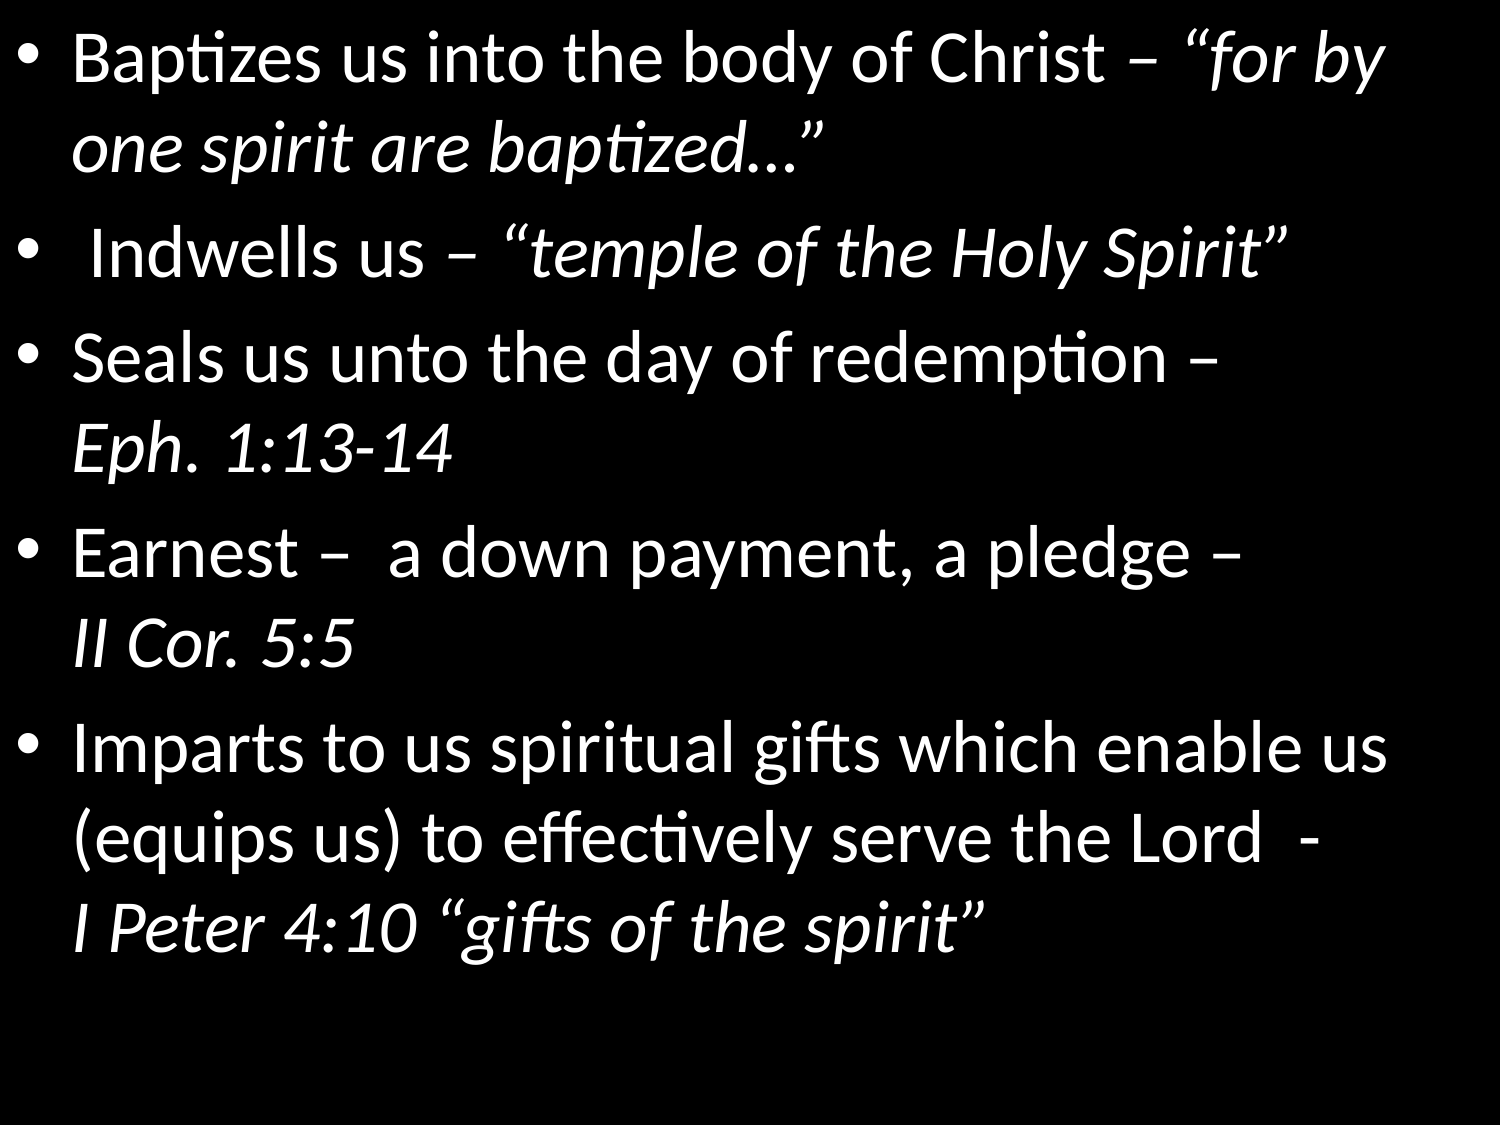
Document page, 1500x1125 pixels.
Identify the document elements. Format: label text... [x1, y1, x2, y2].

list Baptizes us into the body of Christ – “for by one spirit are baptized…” Indwells us – “temple of the Holy Spirit” Seals us unto the day of redemption – Eph. 1:13-14 Earnest – a down payment, a pledge – II Cor. 5:5 Imparts to us spiritual gifts which enable us (equips us) to effectively serve the Lord - I Peter 4:10 “gifts of the spirit” [0, 0, 1500, 1125]
